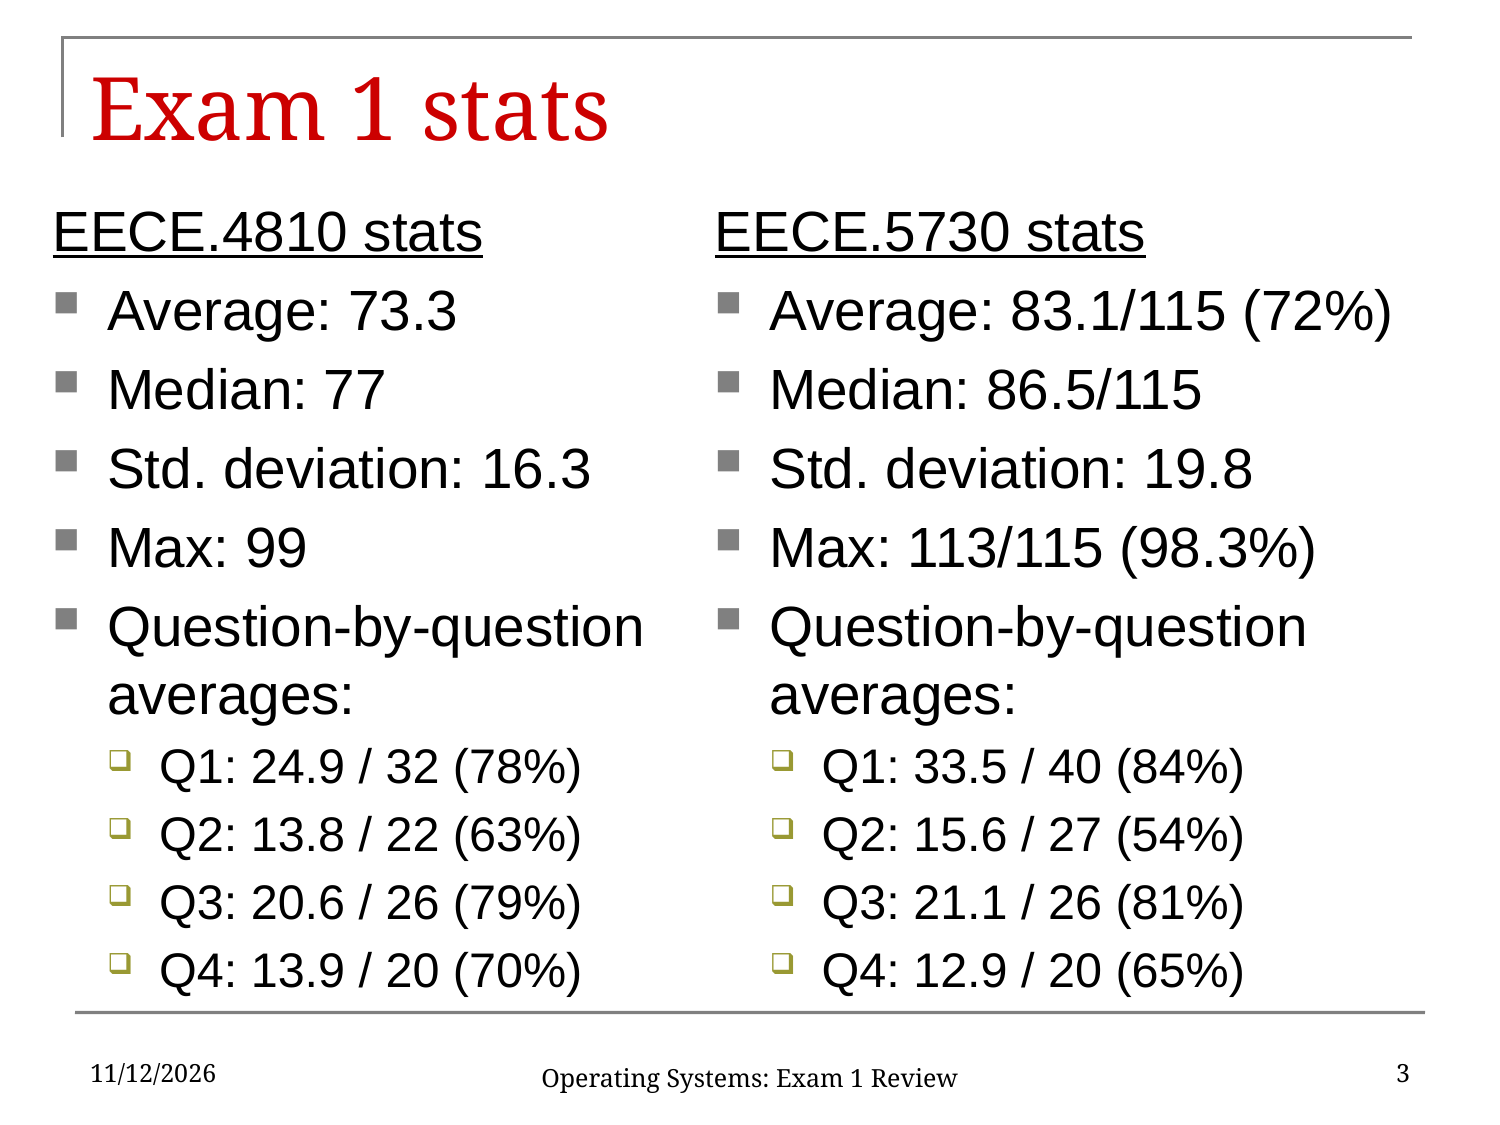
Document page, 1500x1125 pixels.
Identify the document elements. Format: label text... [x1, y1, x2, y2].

slide_number 3 [1074, 1023, 1426, 1100]
list EECE.4810 stats Average: 73.3 Median: 77 Std. deviation: 16.3 Max: 99 Question-by-question averages: Q1: 24.9 / 32 (78%) Q2: 13.8 / 22 (63%) Q3: 20.6 / 26 (79%) Q4: 13.9 / 20 (70%) [37, 187, 699, 1006]
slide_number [74, 1023, 426, 1100]
title Exam 1 stats [75, 45, 1425, 163]
footer Operating Systems: Exam 1 Review [512, 1024, 988, 1101]
list EECE.5730 stats Average: 83.1/115 (72%) Median: 86.5/115 Std. deviation: 19.8 Max: 113/115 (98.3%) Question-by-question averages: Q1: 33.5 / 40 (84%) Q2: 15.6 / 27 (54%) Q3: 21.1 / 26 (81%) Q4: 12.9 / 20 (65%) [699, 187, 1438, 1006]
